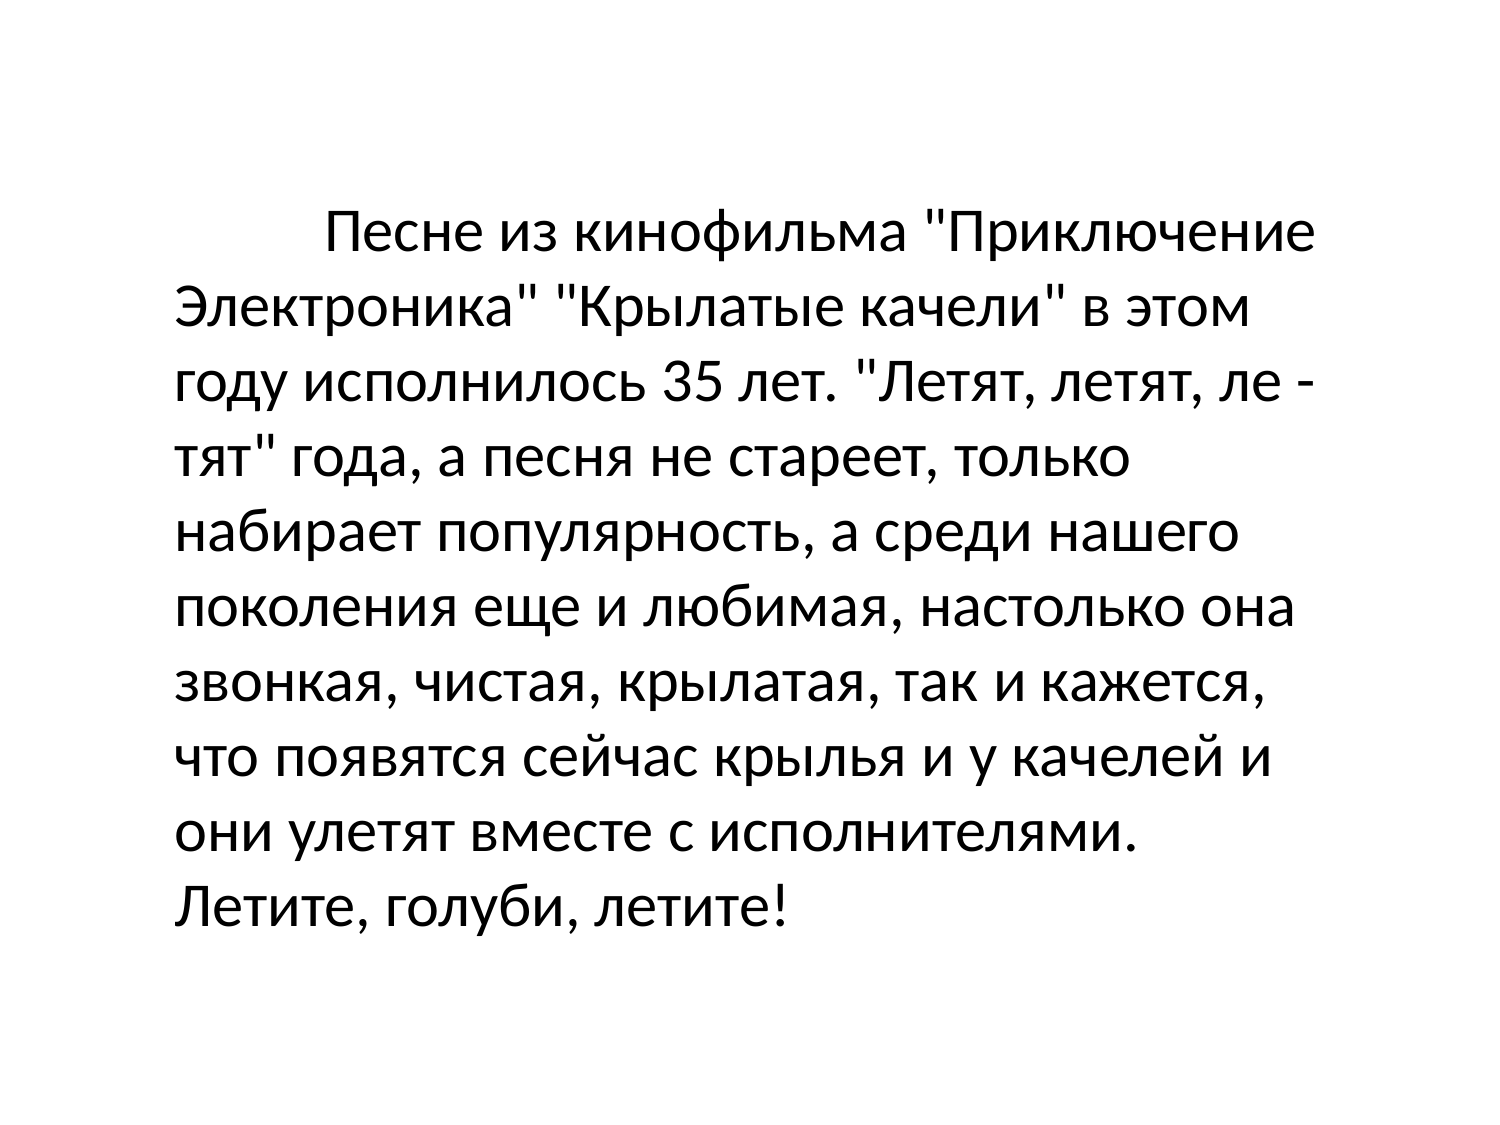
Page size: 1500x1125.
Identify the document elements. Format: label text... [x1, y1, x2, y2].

text_box Песне из кинофильма "Приключение Электроника" "Крылатые качели" в этом году исполнилось 35 лет. "Летят, летят, ле -тят" года, а песня не стареет, только набирает популярность, а среди нашего поколения еще и любимая, настолько она звонкая, чистая, крылатая, так и кажется, что появятся сейчас крылья и у качелей и они улетят вместе с исполнителями. Летите, голуби, летите! [159, 181, 1341, 947]
